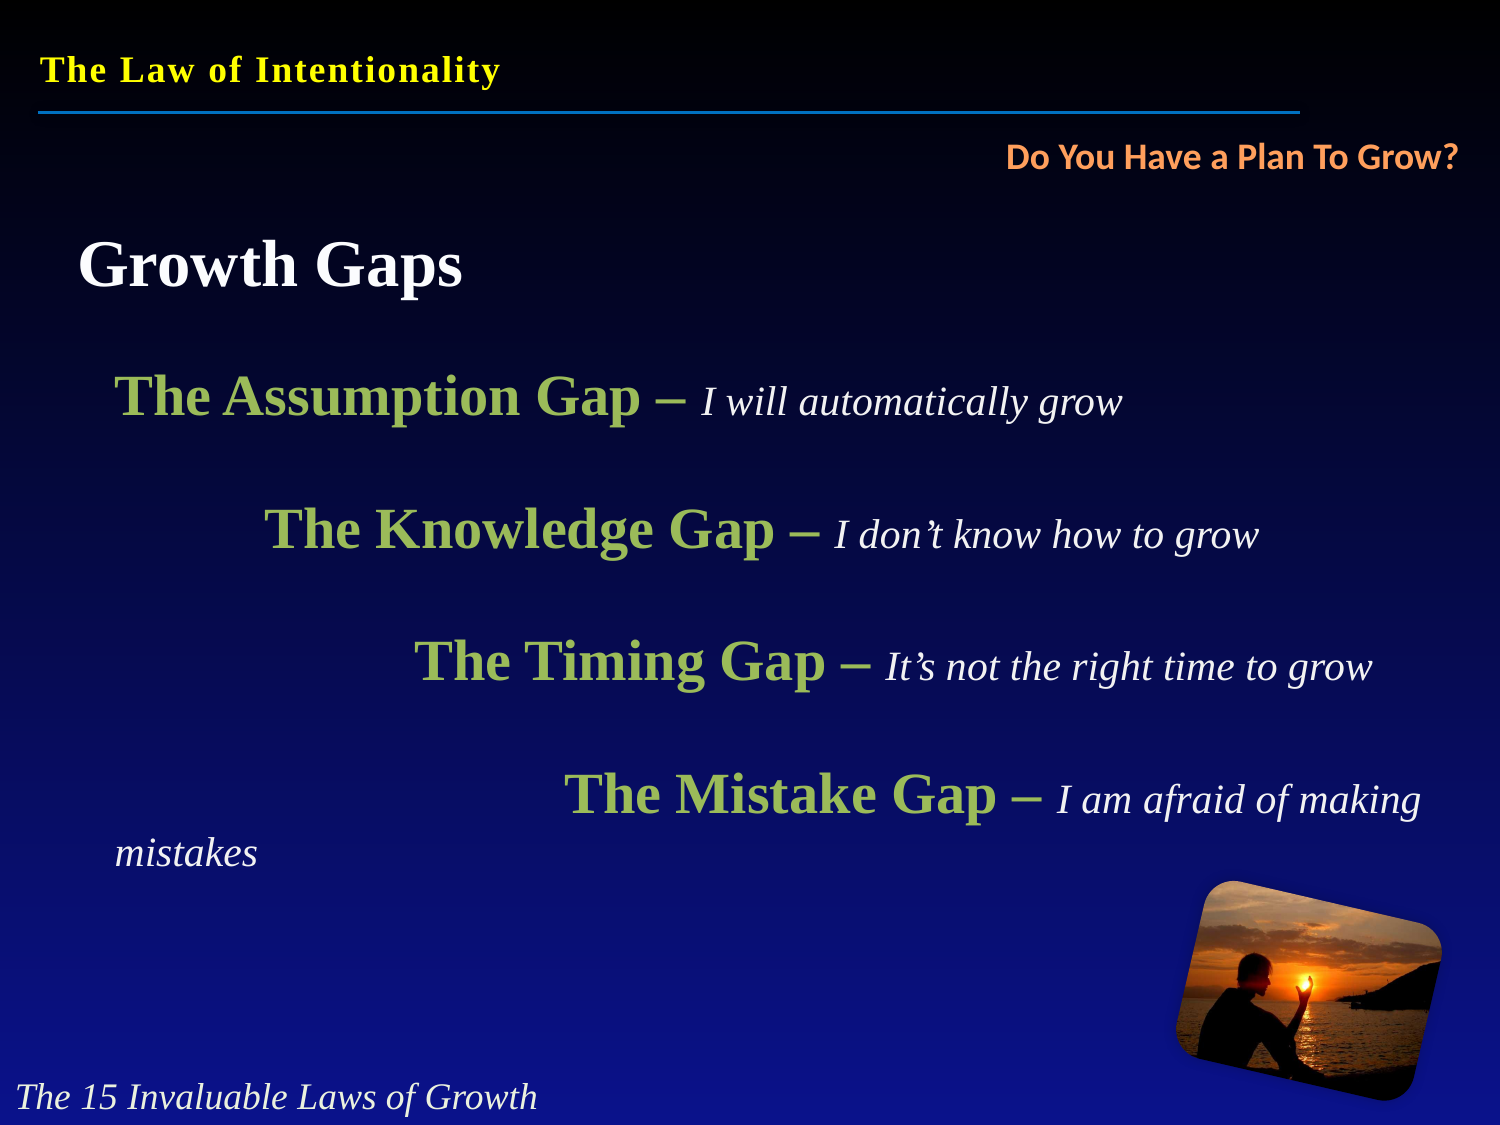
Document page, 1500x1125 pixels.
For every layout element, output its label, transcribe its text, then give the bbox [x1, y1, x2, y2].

text_box Do You Have a Plan To Grow? [774, 124, 1475, 230]
picture [1176, 880, 1442, 1101]
text_box The 15 Invaluable Laws of Growth [0, 1064, 688, 1125]
text_box The Assumption Gap – I will automatically grow The Knowledge Gap – I don’t know how to grow The Timing Gap – It’s not the right time to grow The Mistake Gap – I am afraid of making mistakes [99, 350, 1438, 883]
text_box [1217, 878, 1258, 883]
text_box Growth Gaps [62, 212, 1125, 353]
text_box The Law of Intentionality [24, 37, 1475, 98]
